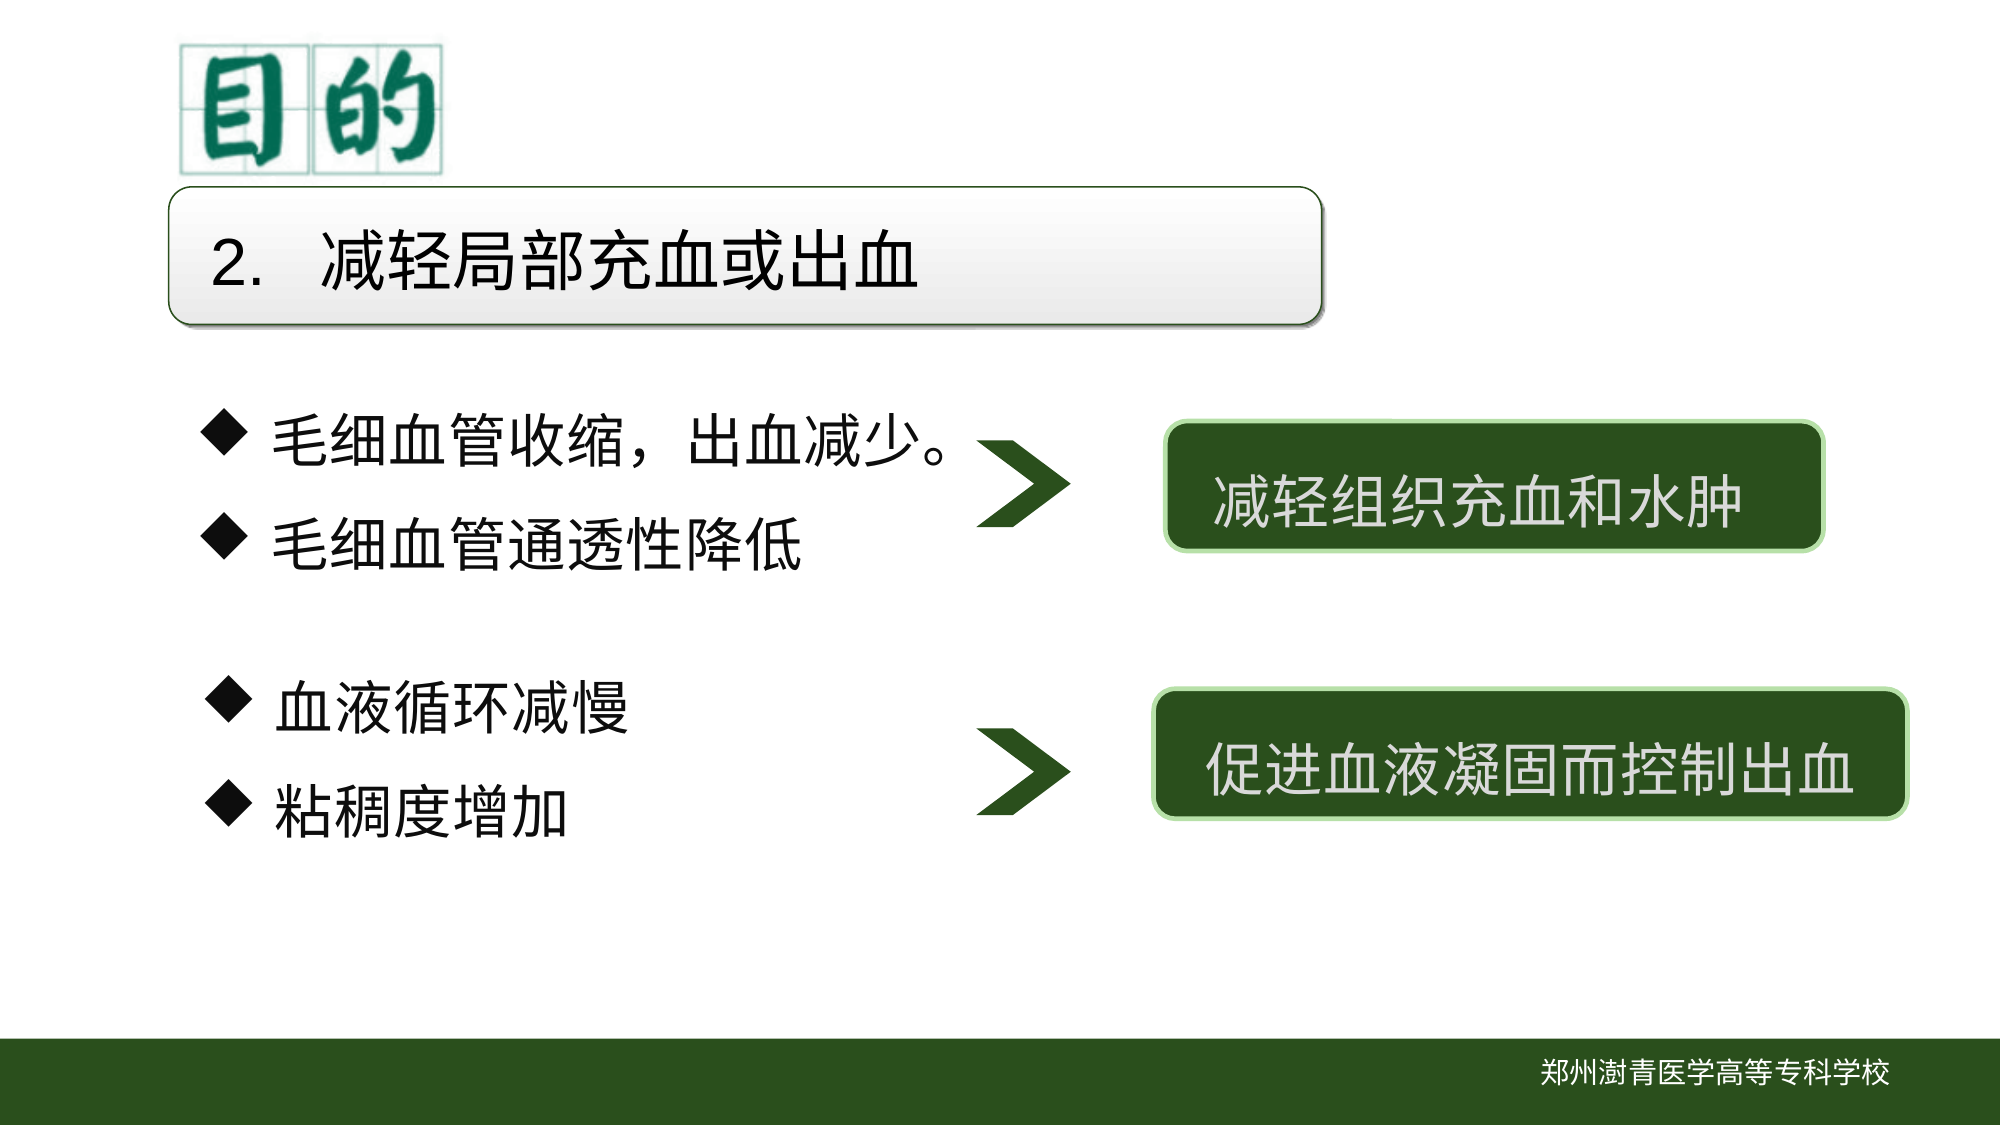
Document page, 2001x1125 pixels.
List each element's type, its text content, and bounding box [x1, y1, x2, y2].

text_box [973, 439, 1073, 529]
slide_number 郑州澍青医学高等专科学校 [1431, 1046, 2000, 1116]
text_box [1153, 688, 1908, 819]
text_box [973, 727, 1073, 817]
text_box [161, 30, 1322, 325]
text_box 血液循环减慢 粘稠度增加 [184, 646, 833, 853]
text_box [1165, 421, 1824, 552]
text_box 毛细血管收缩，出血减少。 毛细血管通透性降低 [138, 452, 1039, 617]
